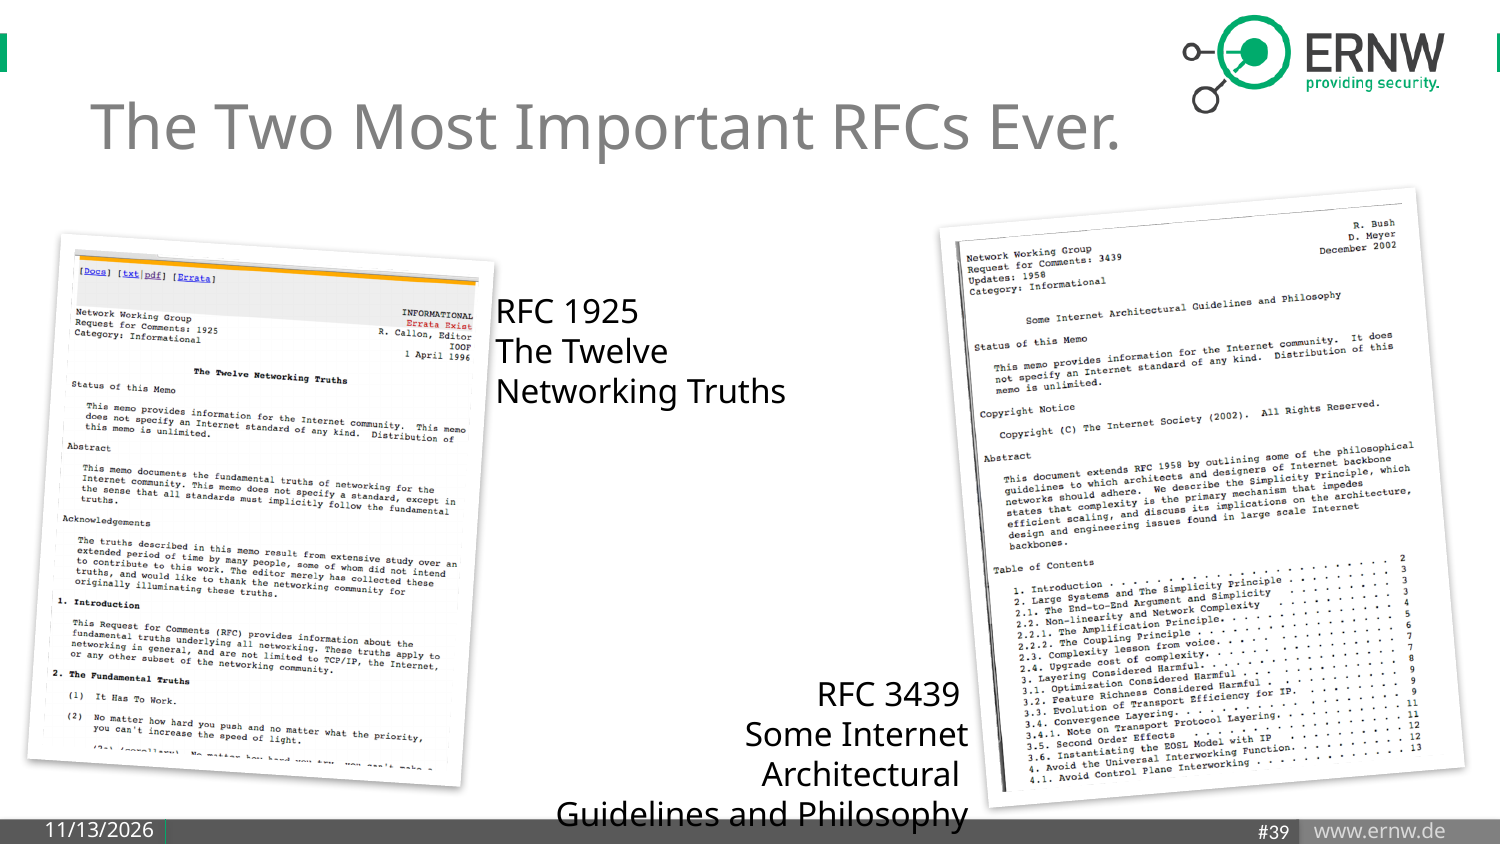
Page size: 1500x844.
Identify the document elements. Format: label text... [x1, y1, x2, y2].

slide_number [0, 817, 154, 844]
title The Two Most Important RFCs Ever. [75, 123, 1374, 202]
picture [43, 250, 478, 771]
text_box RFC 1925 The Twelve Networking Truths [480, 283, 802, 458]
slide_number #39 [1202, 817, 1290, 844]
picture [956, 205, 1448, 791]
footer [165, 817, 938, 844]
text_box RFC 3439 Some Internet Architectural Guidelines and Philosophy [524, 665, 984, 840]
